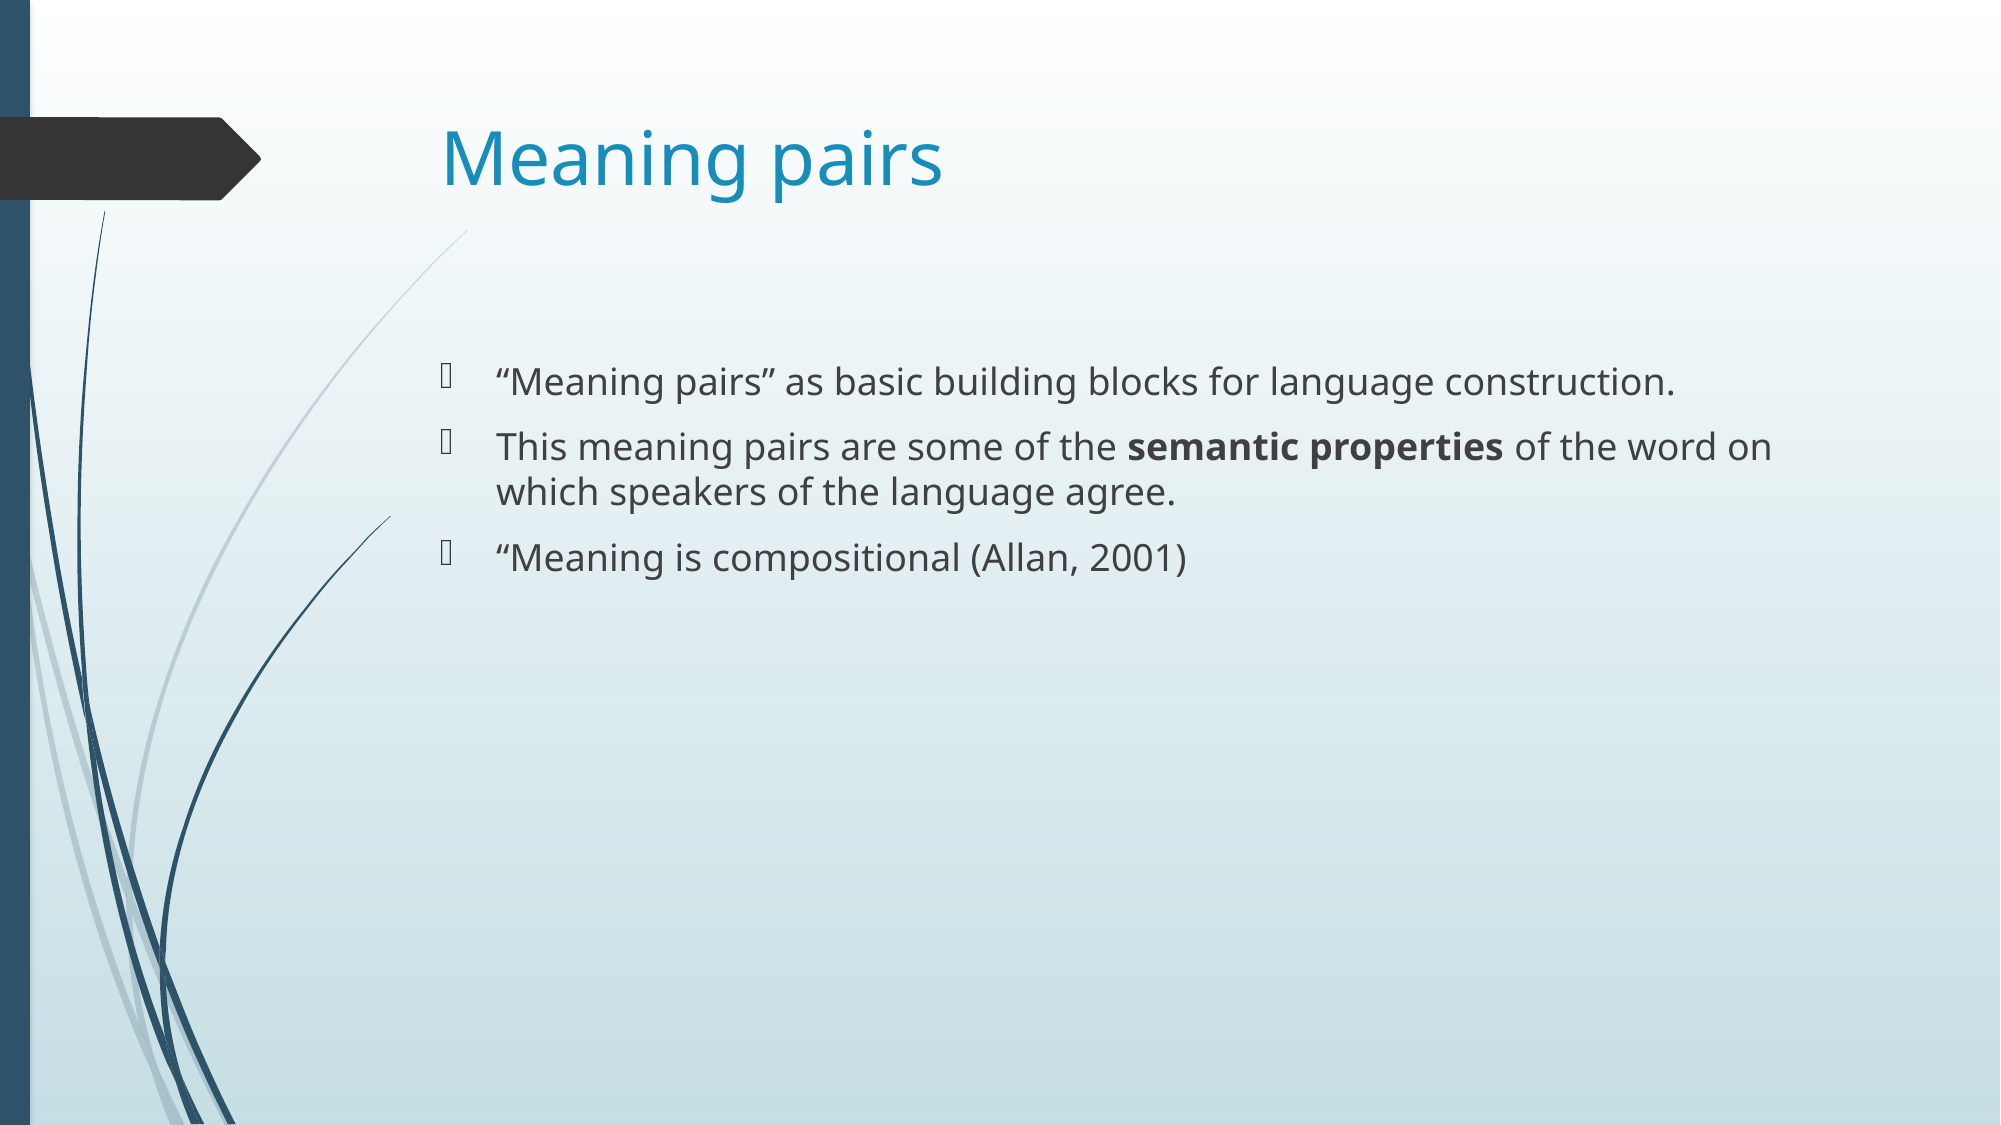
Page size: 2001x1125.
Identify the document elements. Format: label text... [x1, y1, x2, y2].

list “Meaning pairs” as basic building blocks for language construction. This meaning pairs are some of the semantic properties of the word on which speakers of the language agree. “Meaning is compositional (Allan, 2001) [424, 350, 1888, 970]
title Meaning pairs [425, 102, 1888, 313]
